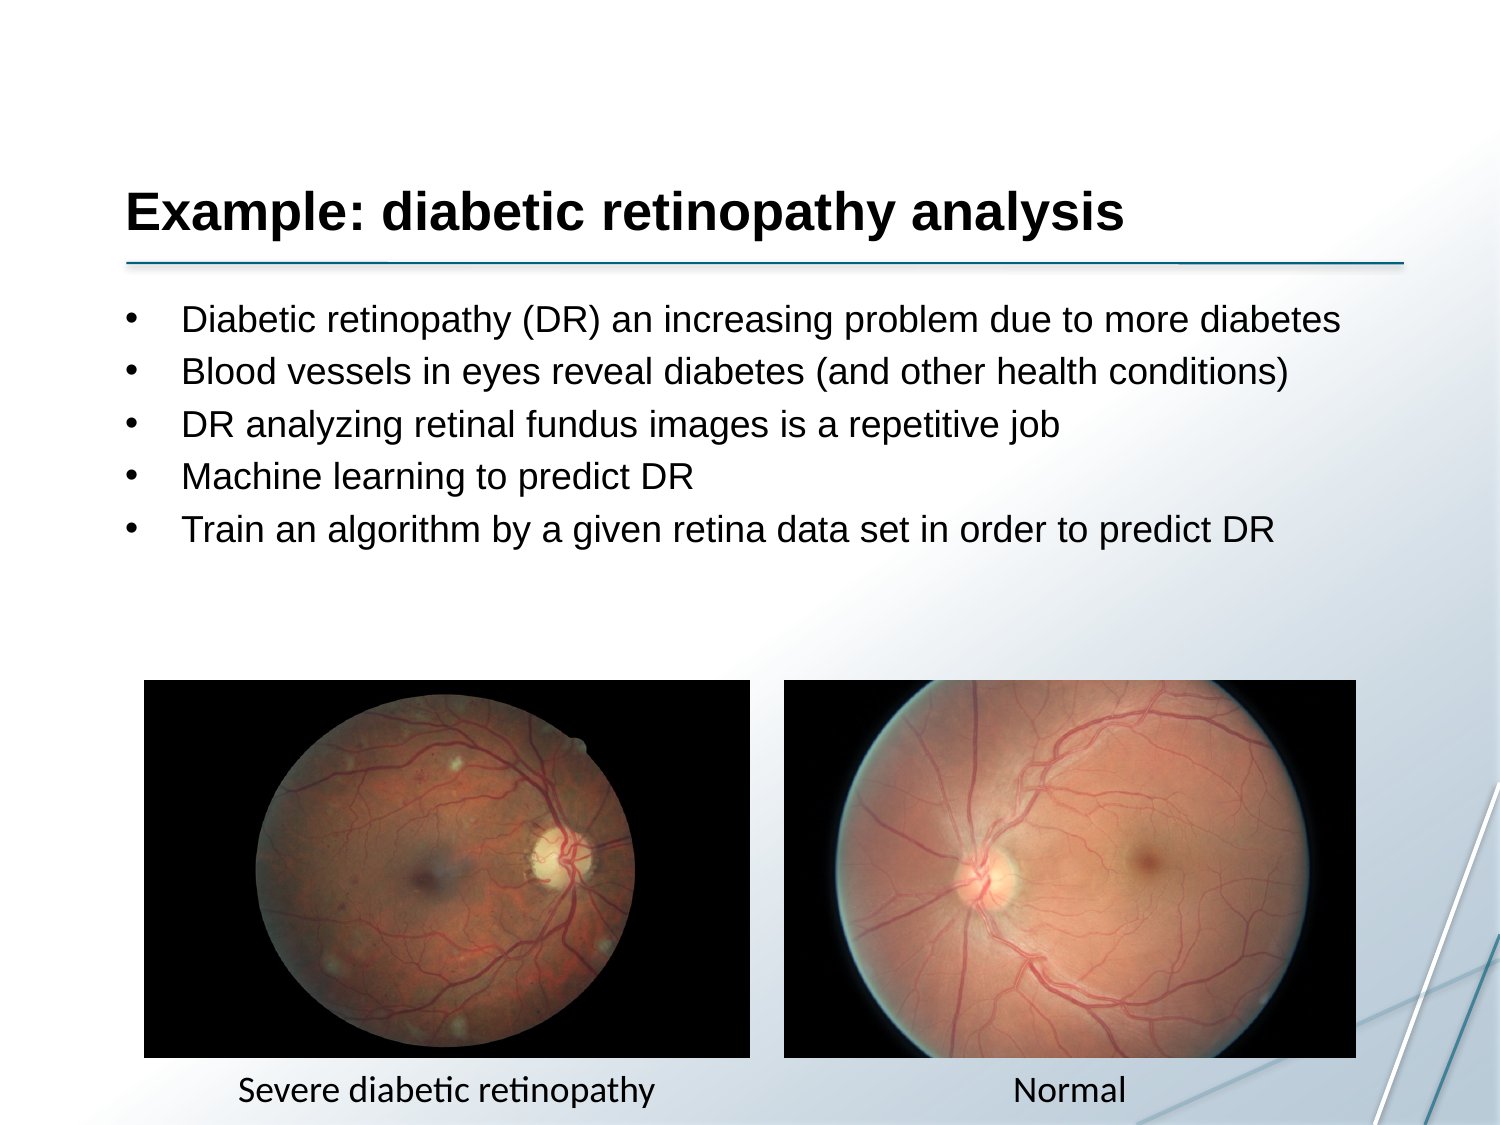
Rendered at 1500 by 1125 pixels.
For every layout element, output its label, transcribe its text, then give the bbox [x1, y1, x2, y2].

picture [143, 679, 751, 1058]
picture [784, 679, 1356, 1058]
title Example: diabetic retinopathy analysis [109, 49, 1403, 249]
text_box Normal [998, 1066, 1142, 1118]
text_box Severe diabetic retinopathy [223, 1066, 671, 1118]
list Diabetic retinopathy (DR) an increasing problem due to more diabetes Blood vessels in eyes reveal diabetes (and other health conditions) DR analyzing retinal fundus images is a repetitive job Machine learning to predict DR Train an algorithm by a given retina data set in order to predict DR [109, 287, 1404, 661]
